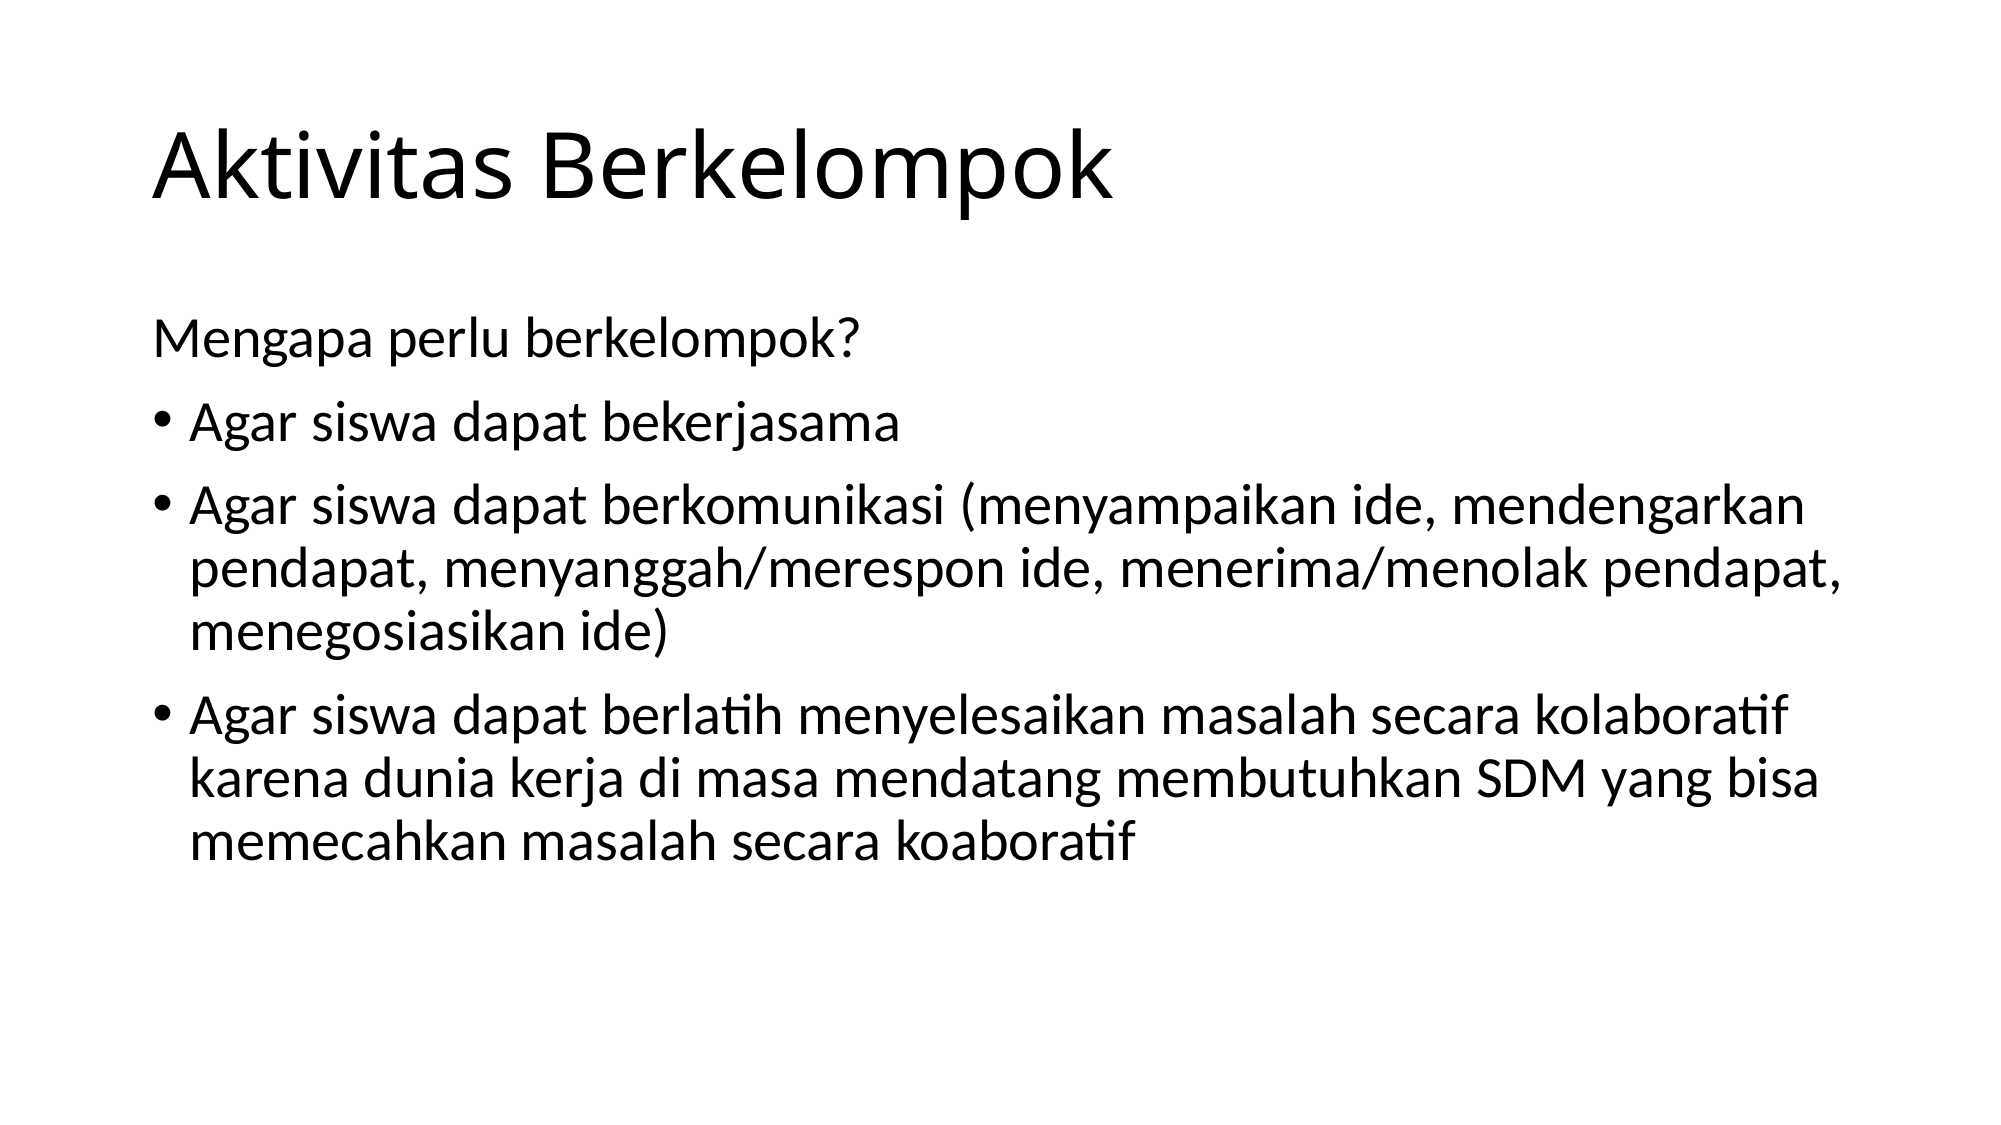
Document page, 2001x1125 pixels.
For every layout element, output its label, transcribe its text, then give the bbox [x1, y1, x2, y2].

list Mengapa perlu berkelompok? Agar siswa dapat bekerjasama Agar siswa dapat berkomunikasi (menyampaikan ide, mendengarkan pendapat, menyanggah/merespon ide, menerima/menolak pendapat, menegosiasikan ide) Agar siswa dapat berlatih menyelesaikan masalah secara kolaboratif karena dunia kerja di masa mendatang membutuhkan SDM yang bisa memecahkan masalah secara koaboratif [137, 299, 1863, 1014]
title Aktivitas Berkelompok [137, 59, 1863, 278]
